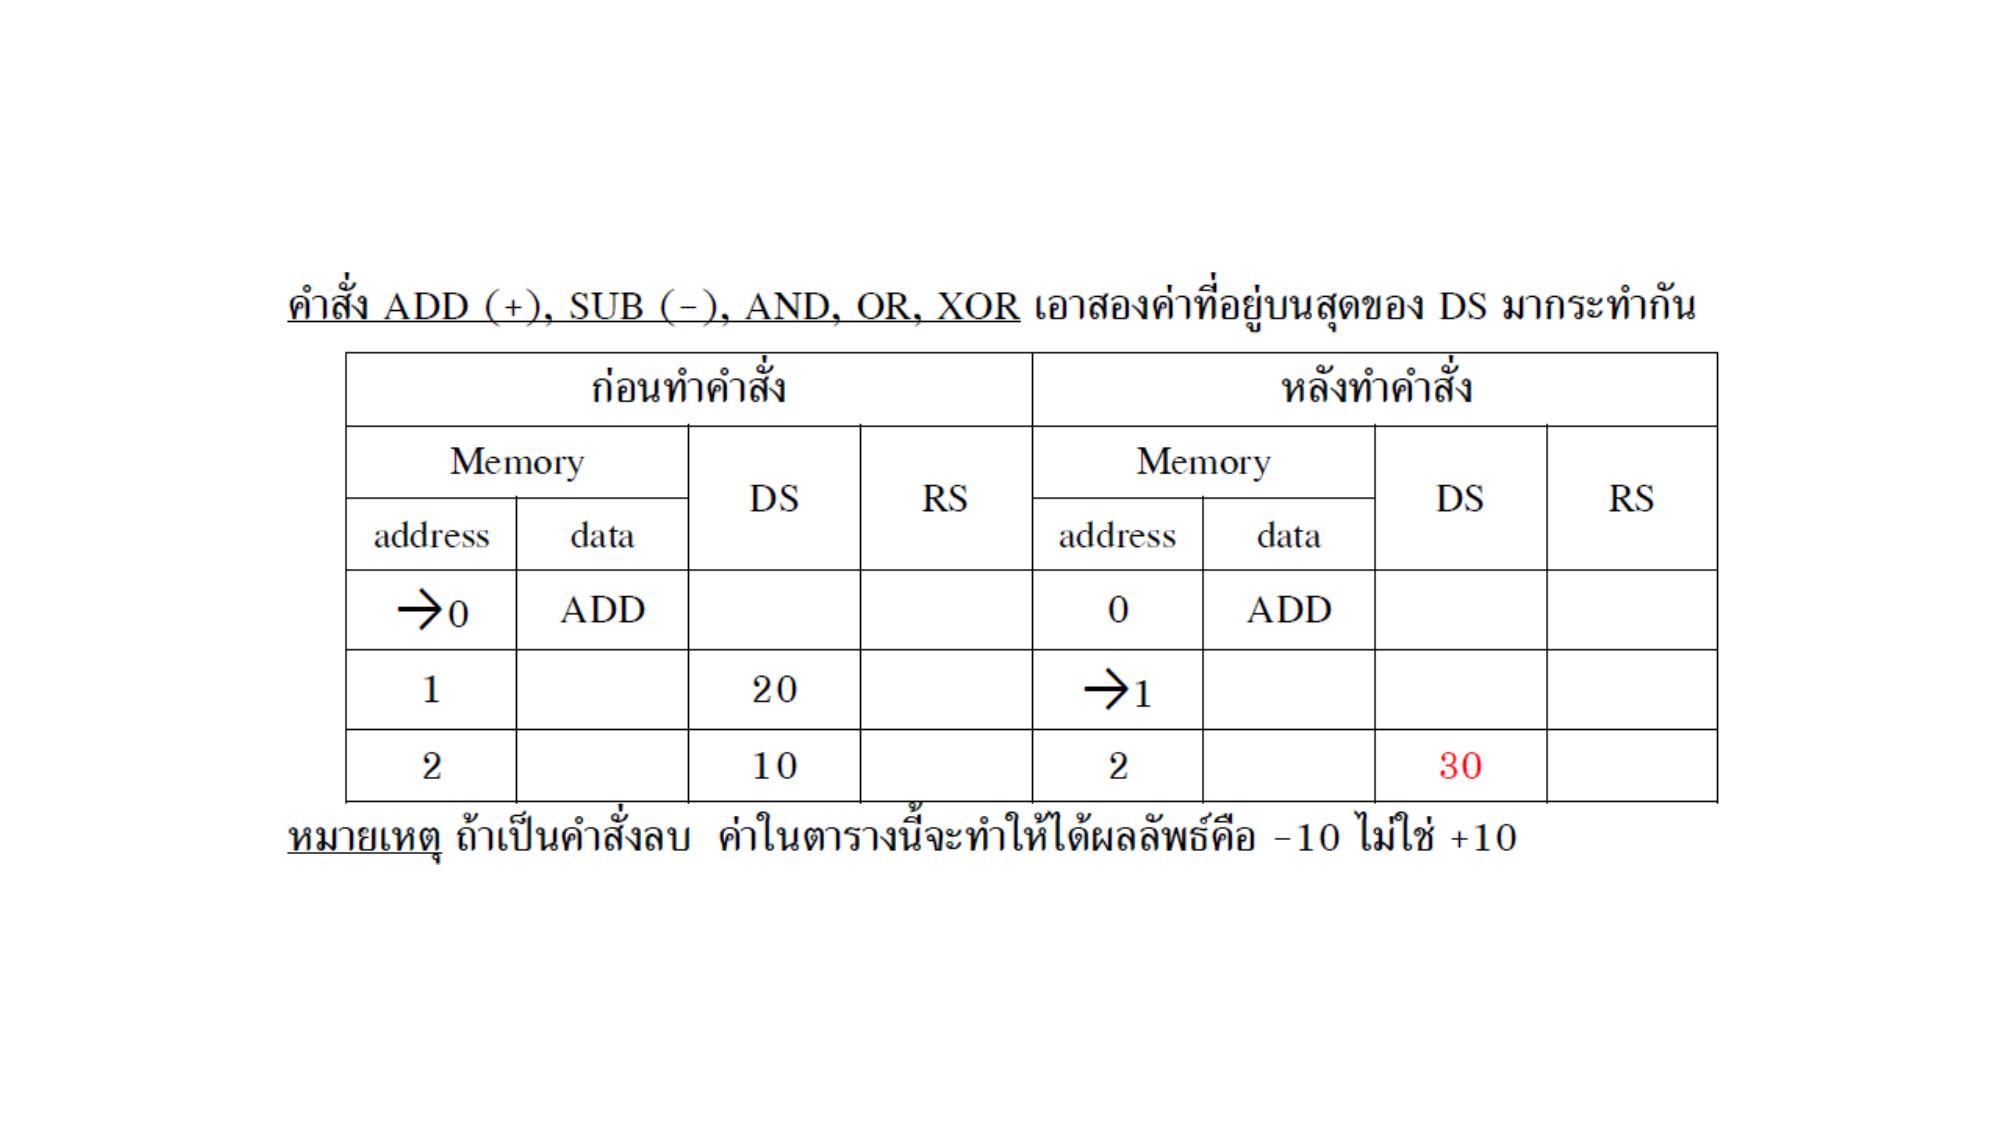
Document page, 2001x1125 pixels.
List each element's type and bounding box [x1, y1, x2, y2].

picture [272, 260, 1728, 865]
